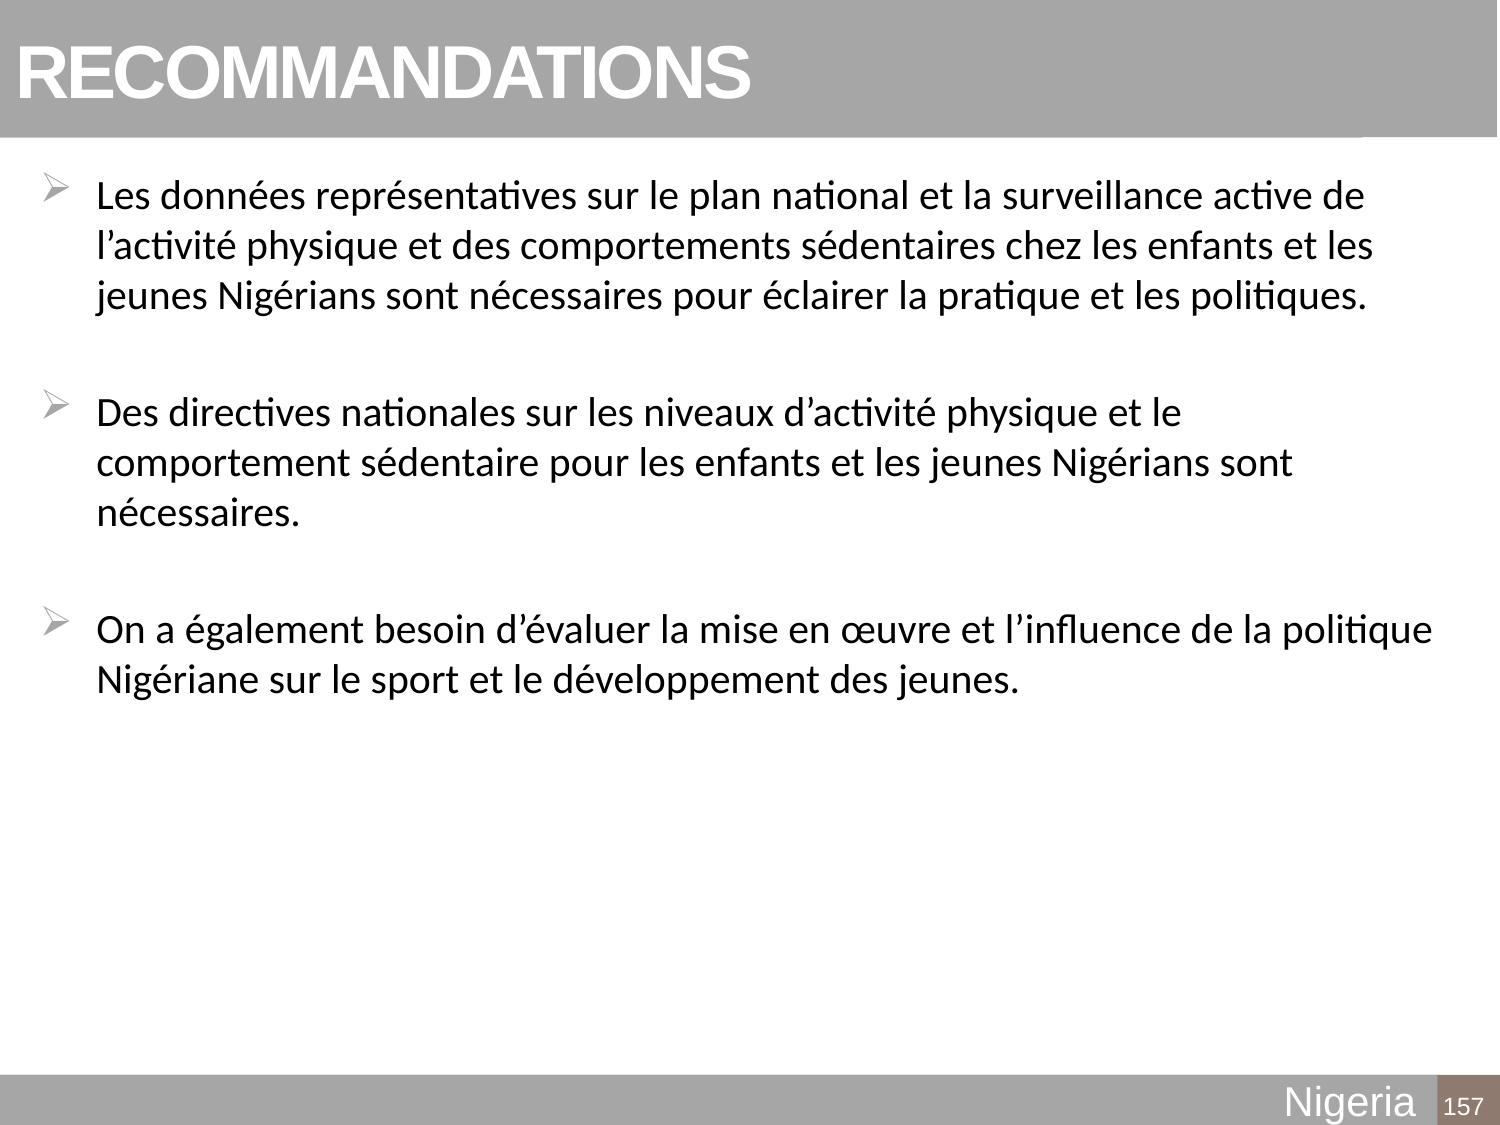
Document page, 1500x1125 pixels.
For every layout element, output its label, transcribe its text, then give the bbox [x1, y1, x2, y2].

text_box [0, 1074, 1162, 1125]
footer Nigeria [1162, 1064, 1500, 1125]
list Les données représentatives sur le plan national et la surveillance active de l’activité physique et des comportements sédentaires chez les enfants et les jeunes Nigérians sont nécessaires pour éclairer la pratique et les politiques. Des directives nationales sur les niveaux d’activité physique et le comportement sédentaire pour les enfants et les jeunes Nigérians sont nécessaires. On a également besoin d’évaluer la mise en œuvre et l’influence de la politique Nigériane sur le sport et le développement des jeunes. [24, 159, 1450, 1038]
title RECOMMANDATIONS [0, 0, 1350, 138]
text_box [1350, 0, 1497, 138]
